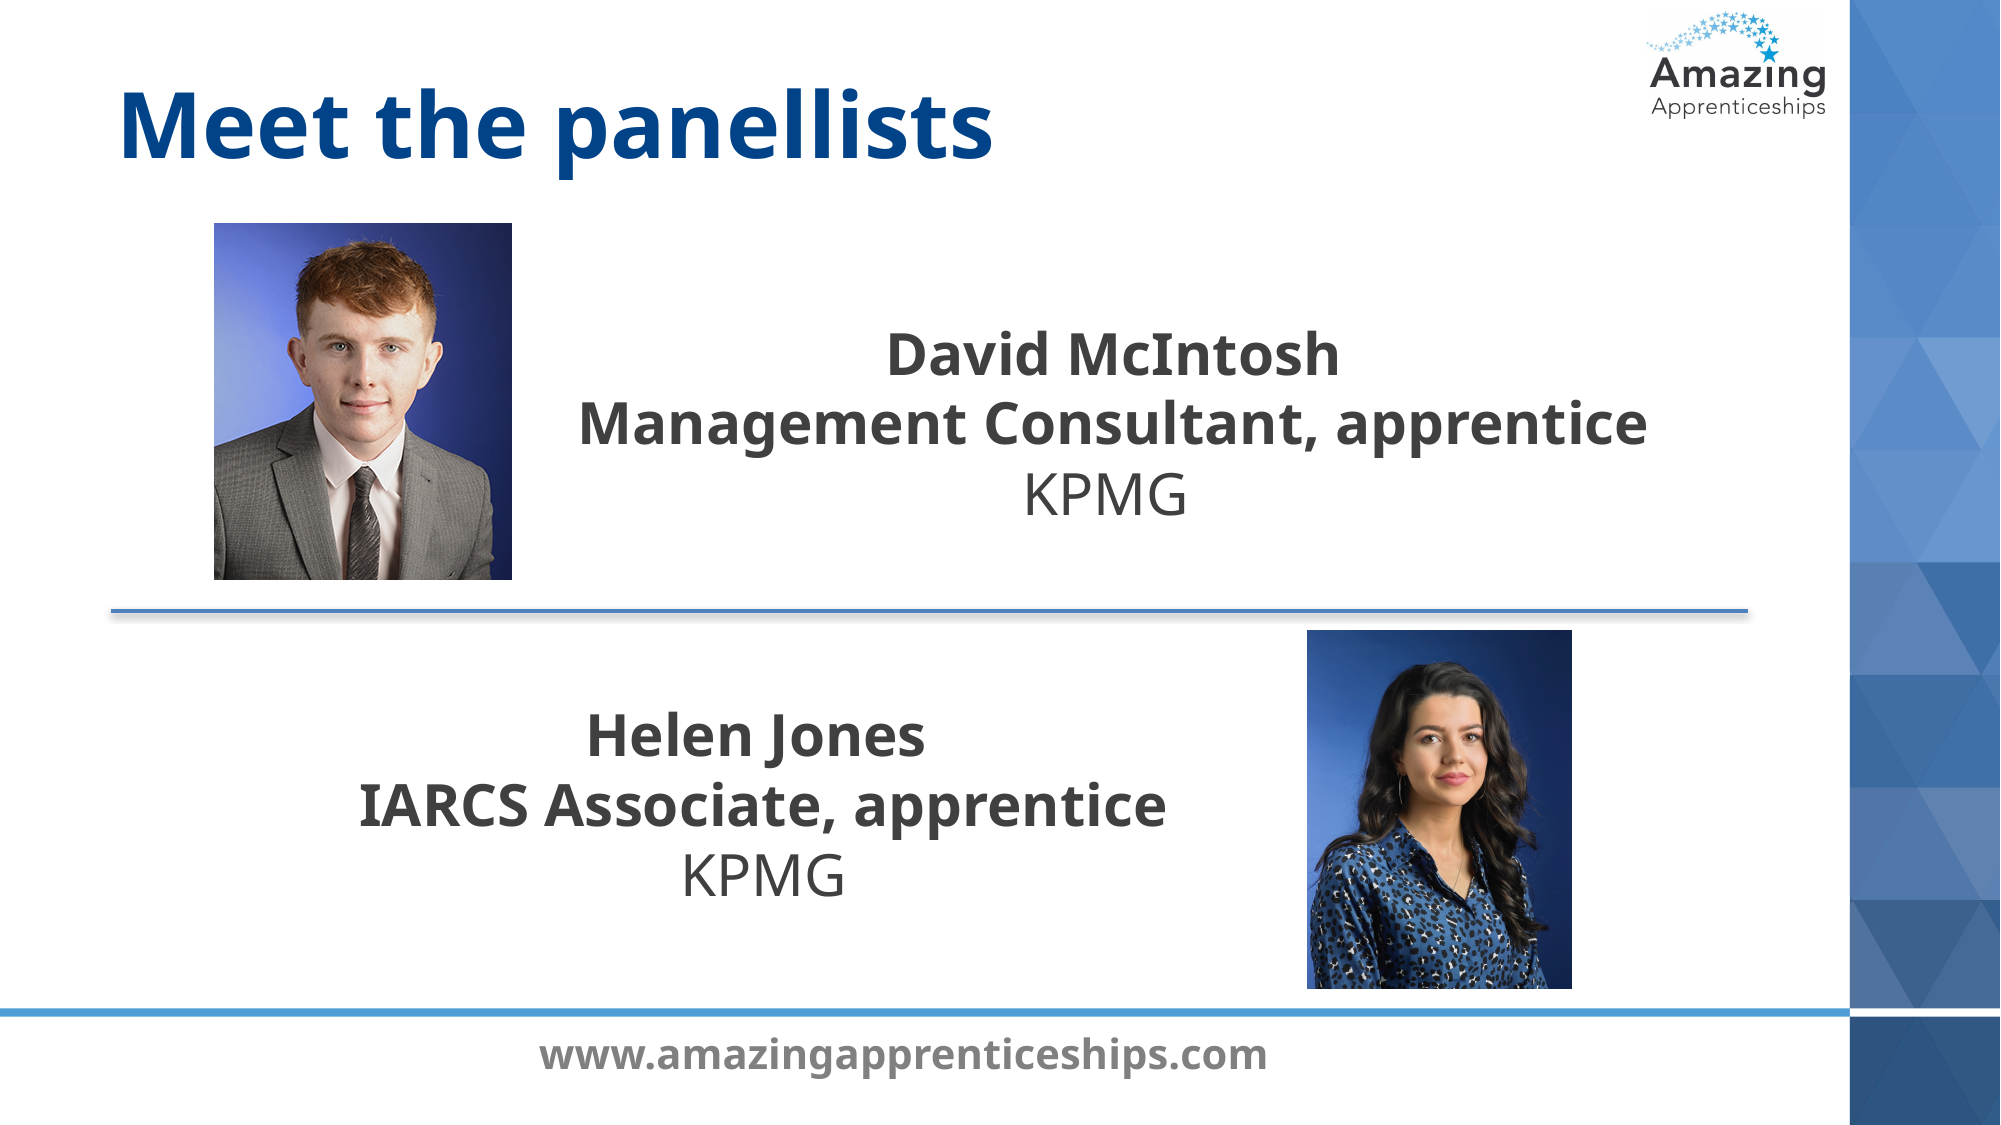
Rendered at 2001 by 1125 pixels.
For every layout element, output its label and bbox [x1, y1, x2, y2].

picture [214, 223, 512, 580]
picture [1646, 11, 1825, 119]
text_box [0, 0, 2000, 1125]
picture [1307, 630, 1572, 989]
